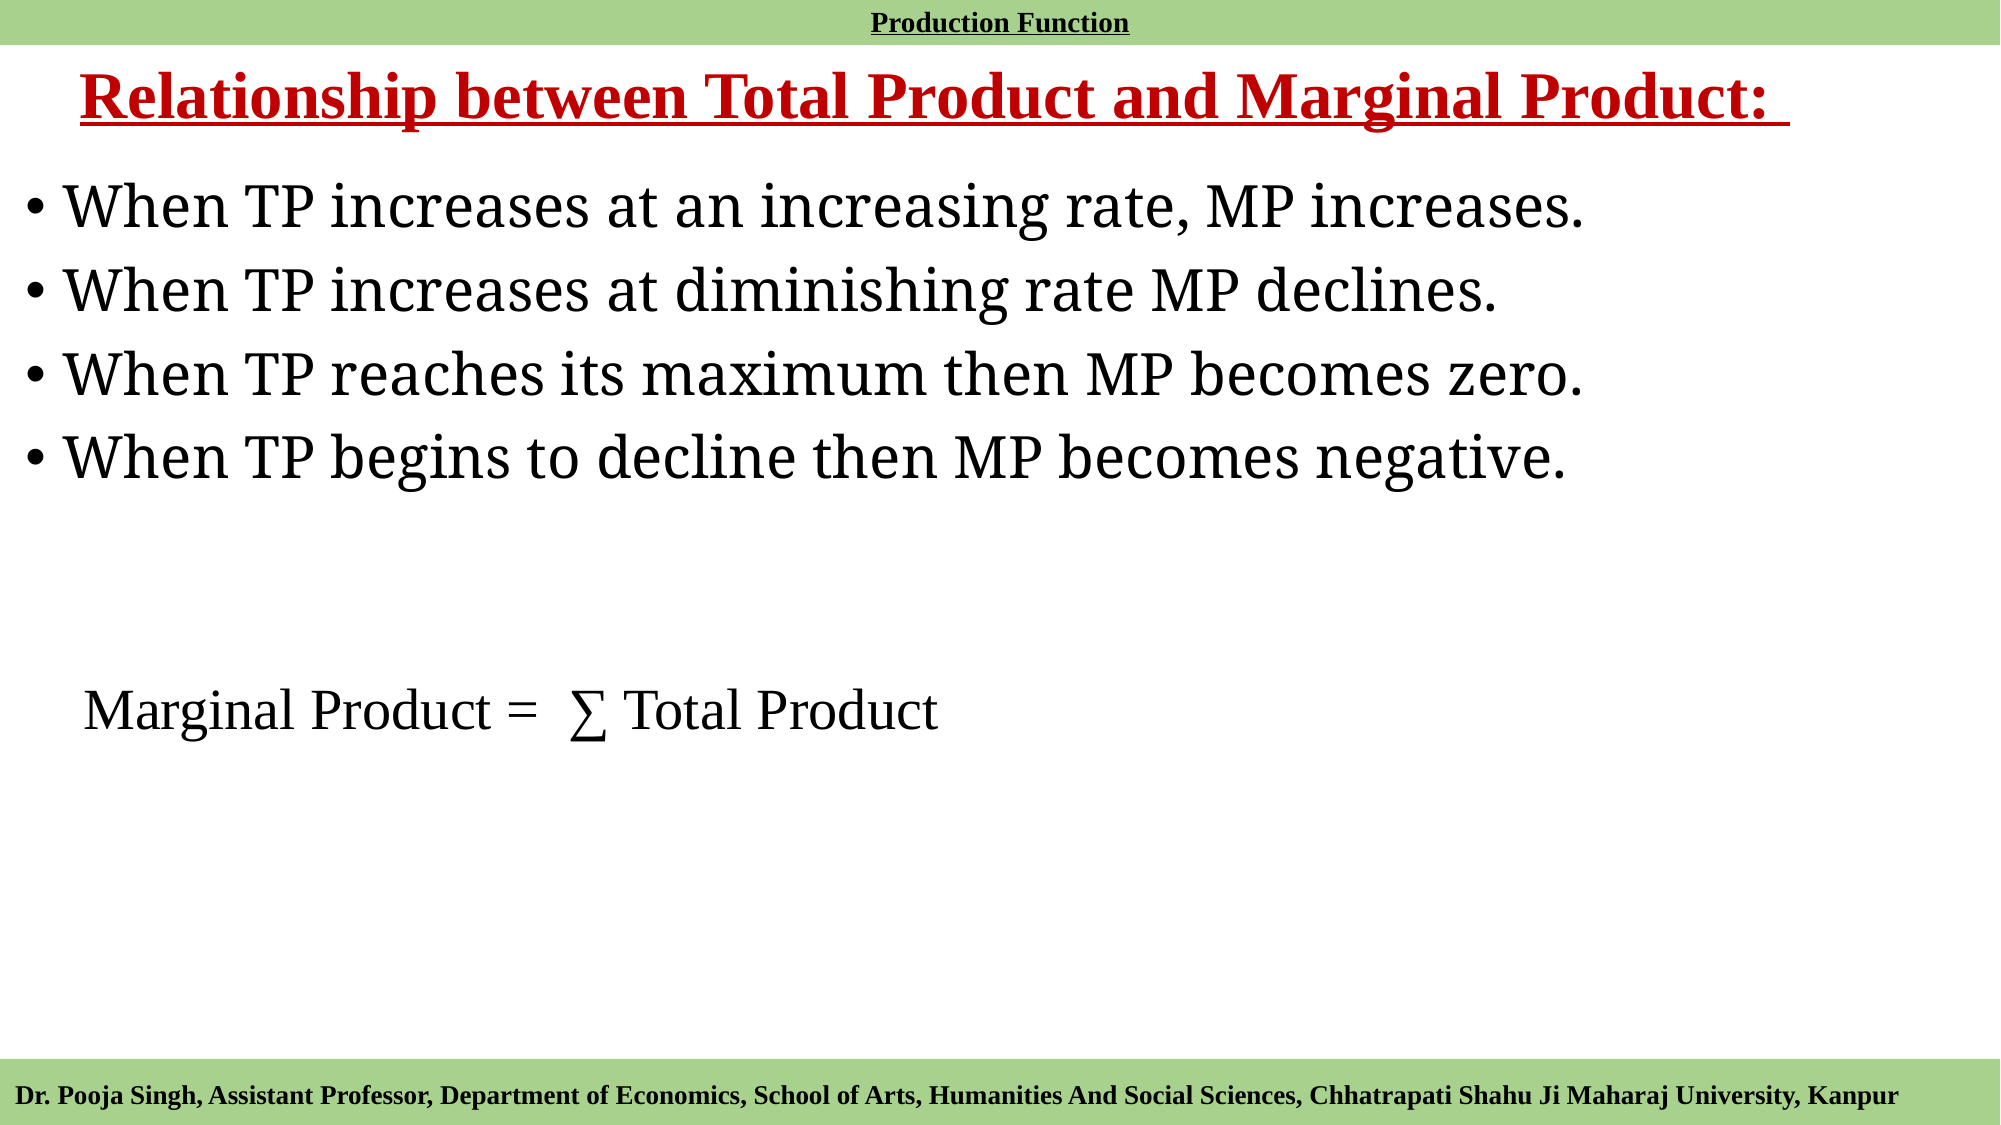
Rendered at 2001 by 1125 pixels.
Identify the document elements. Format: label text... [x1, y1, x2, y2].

list When TP increases at an increasing rate, MP increases. When TP increases at diminishing rate MP declines. When TP reaches its maximum then MP becomes zero. When TP begins to decline then MP becomes negative. Marginal Product = ∑ Total Product [10, 170, 1980, 1027]
title Relationship between Total Product and Marginal Product: [64, 49, 1980, 144]
footer Dr. Pooja Singh, Assistant Professor, Department of Economics, School of Arts, Humanities And Social Sciences, Chhatrapati Shahu Ji Maharaj University, Kanpur [0, 1058, 2000, 1125]
text_box Production Function [0, 0, 2000, 46]
